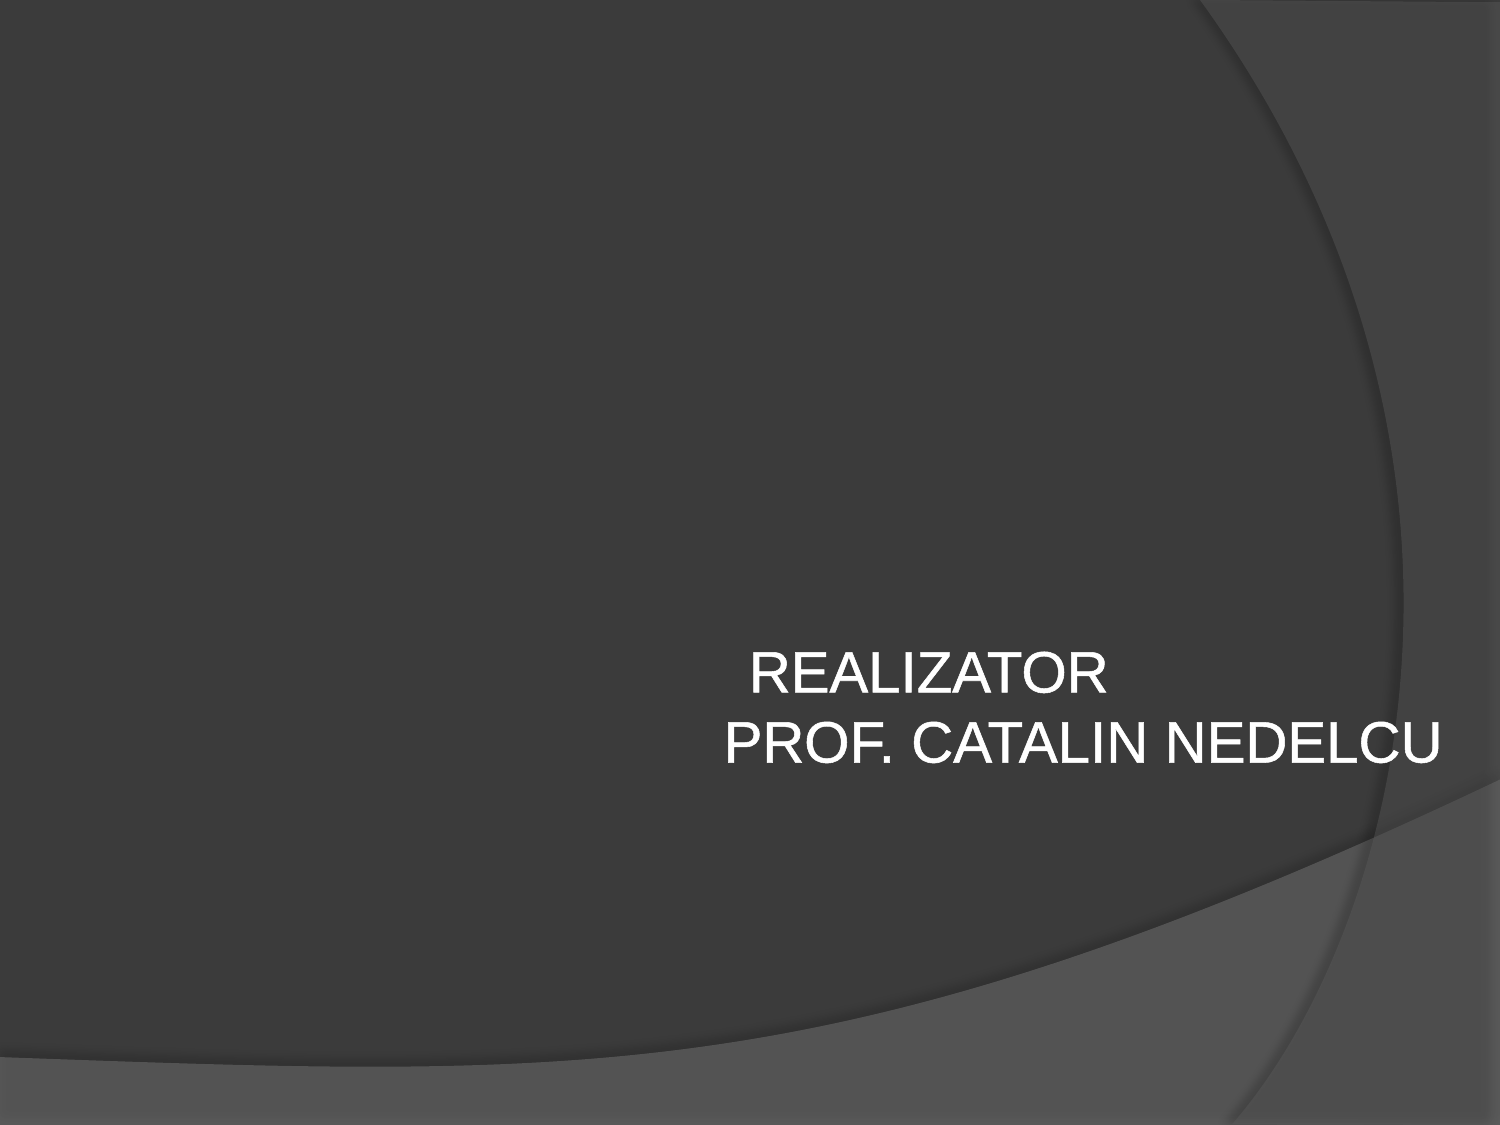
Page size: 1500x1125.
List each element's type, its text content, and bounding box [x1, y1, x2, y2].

text_box REALIZATOR PROF. CATALIN NEDELCU [367, 486, 1458, 782]
